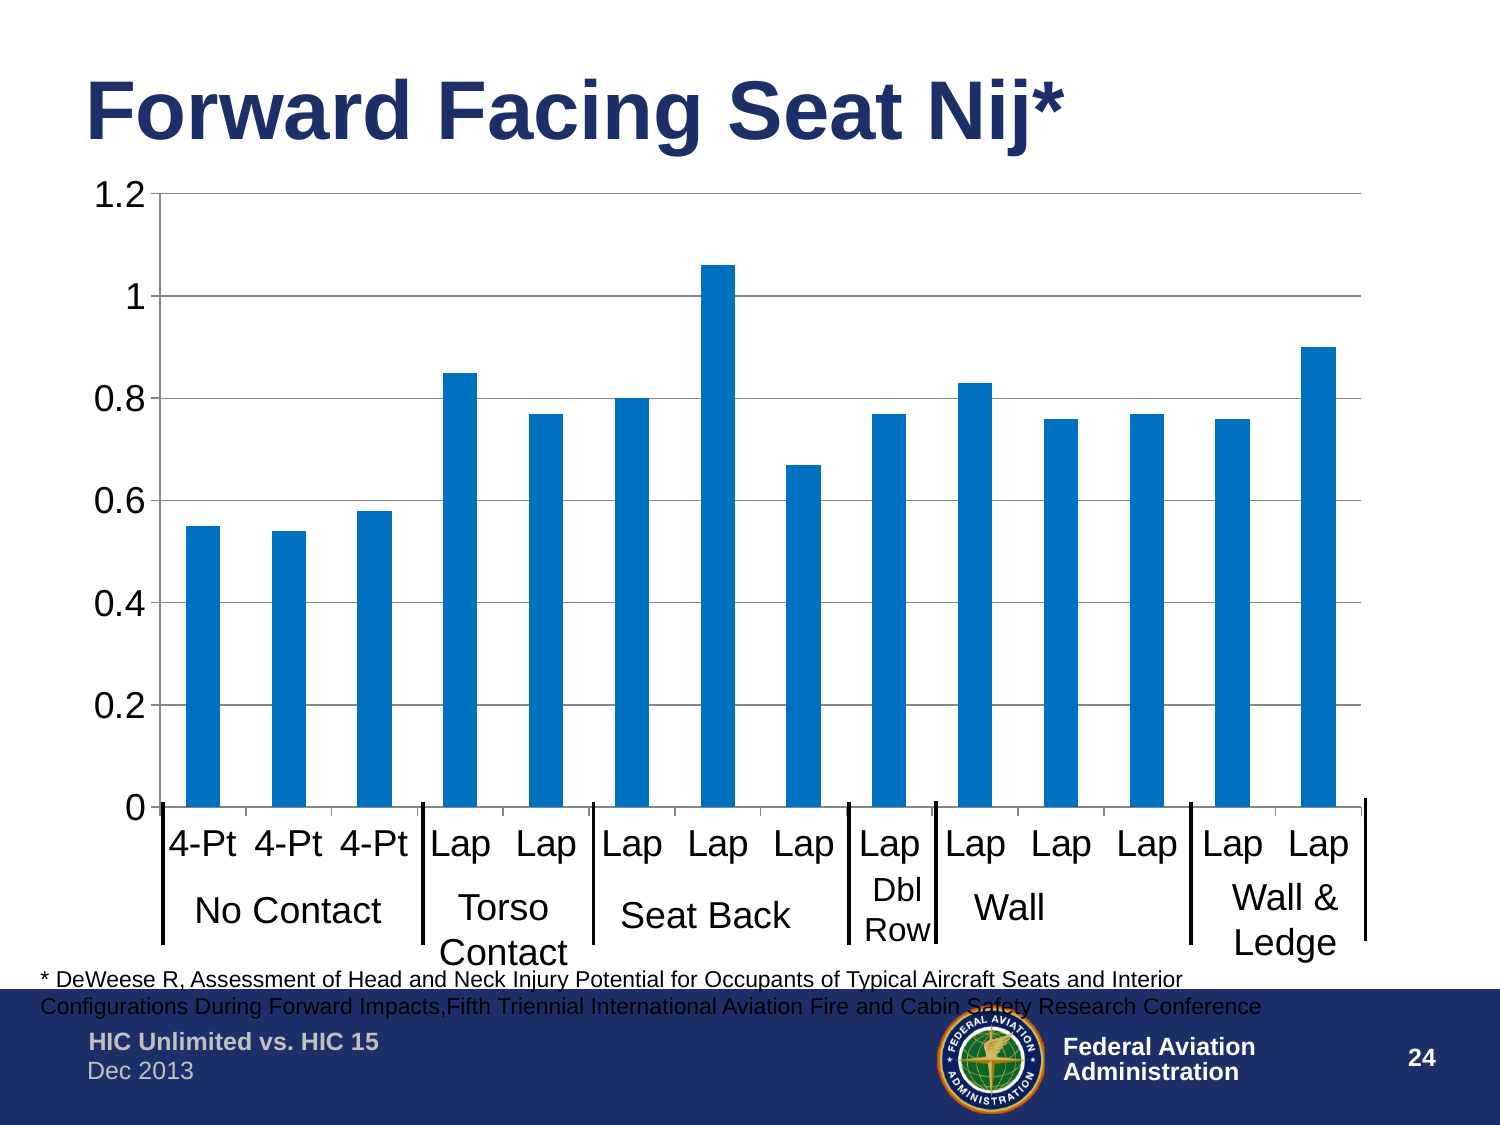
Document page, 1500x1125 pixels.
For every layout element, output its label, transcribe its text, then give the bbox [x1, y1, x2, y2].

picture [936, 1027, 1045, 1114]
chart [66, 158, 1388, 879]
text_box * DeWeese R, Assessment of Head and Neck Injury Potential for Occupants of Typical Aircraft Seats and Interior Configurations During Forward Impacts,Fifth Triennial International Aviation Fire and Cabin Safety Research Conference [25, 956, 1286, 1027]
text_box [162, 798, 1366, 982]
title Forward Facing Seat Nij* [70, 56, 1461, 157]
